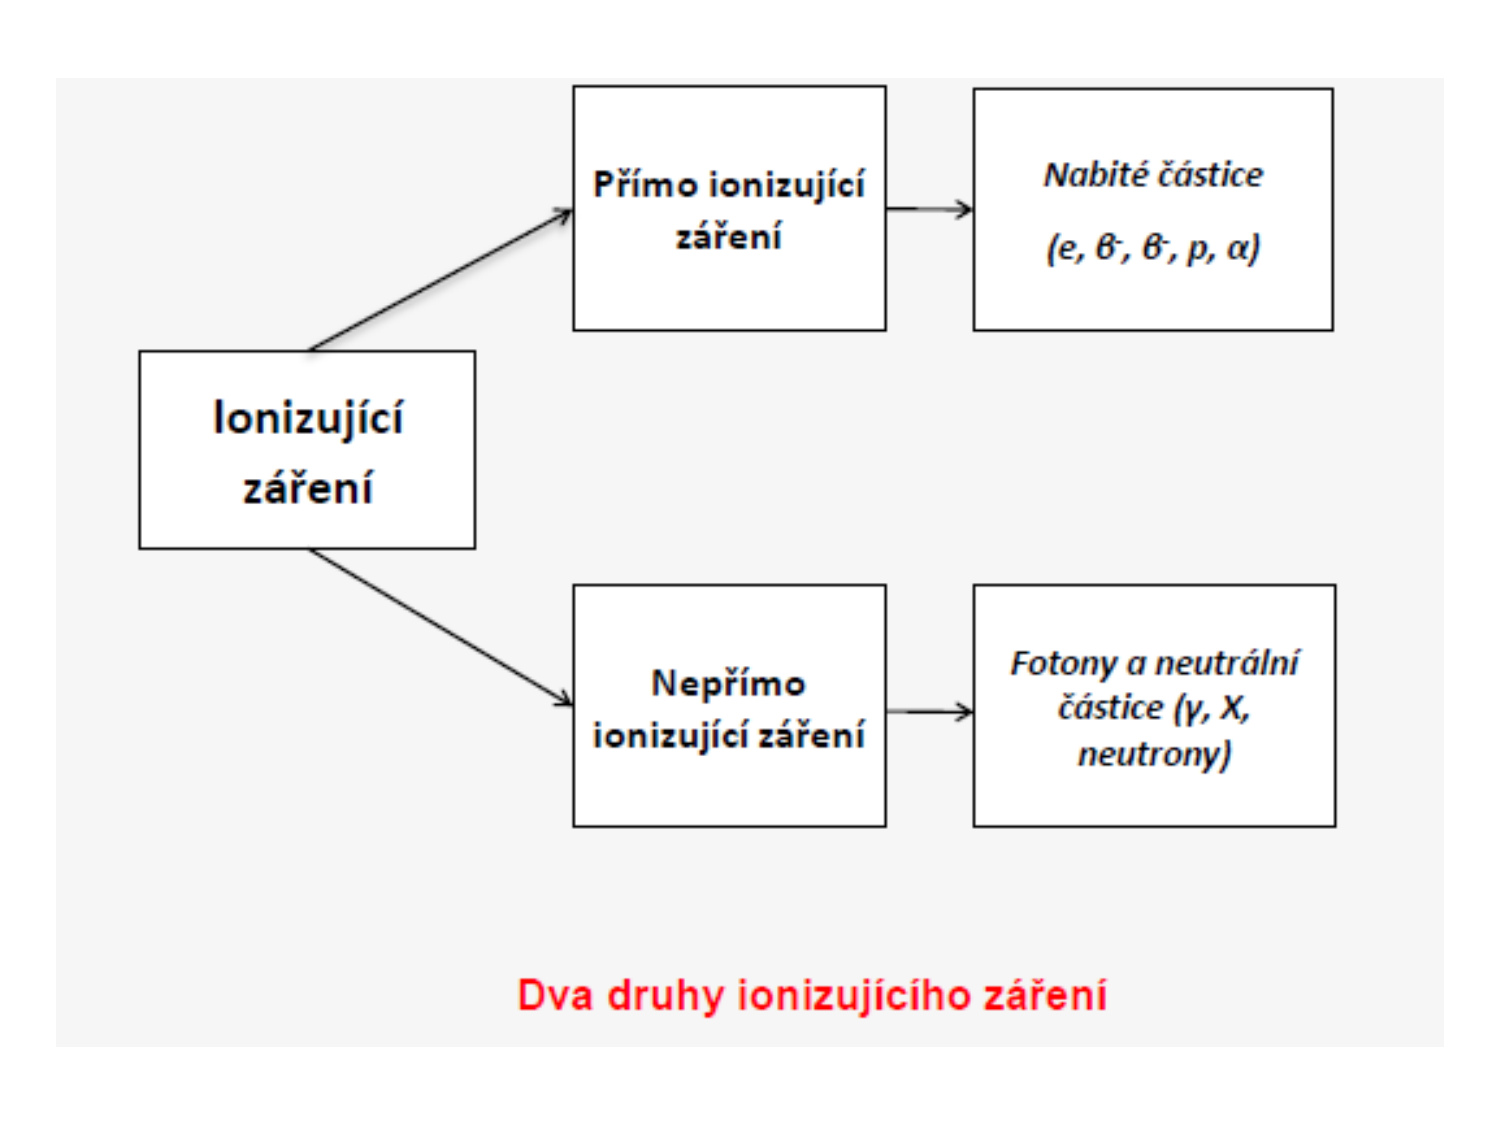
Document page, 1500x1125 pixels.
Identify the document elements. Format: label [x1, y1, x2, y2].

picture [56, 77, 1444, 1047]
